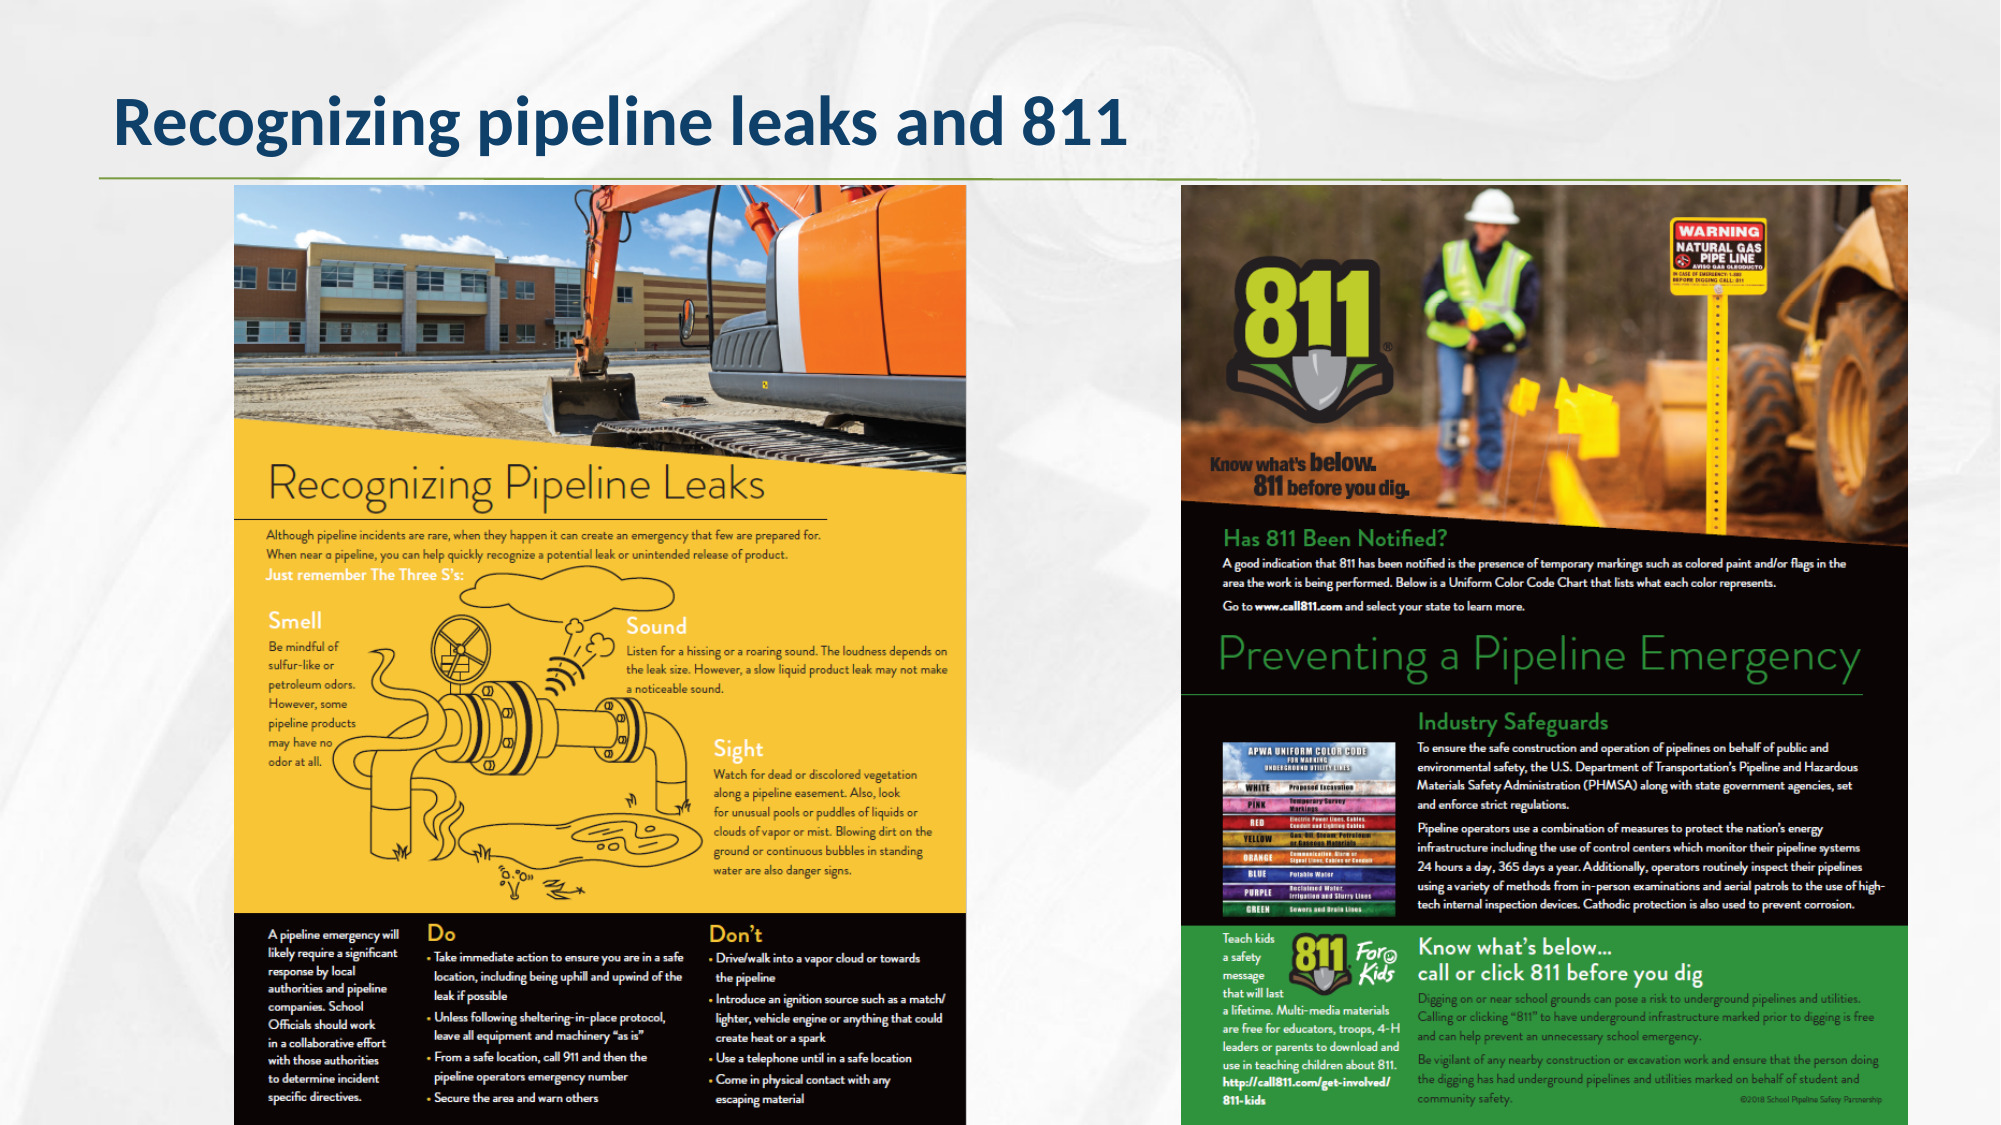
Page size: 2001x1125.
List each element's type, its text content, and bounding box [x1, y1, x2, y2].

picture [0, 0, 2001, 1125]
list Recognizing pipeline leaks and 811 [98, 66, 1902, 179]
